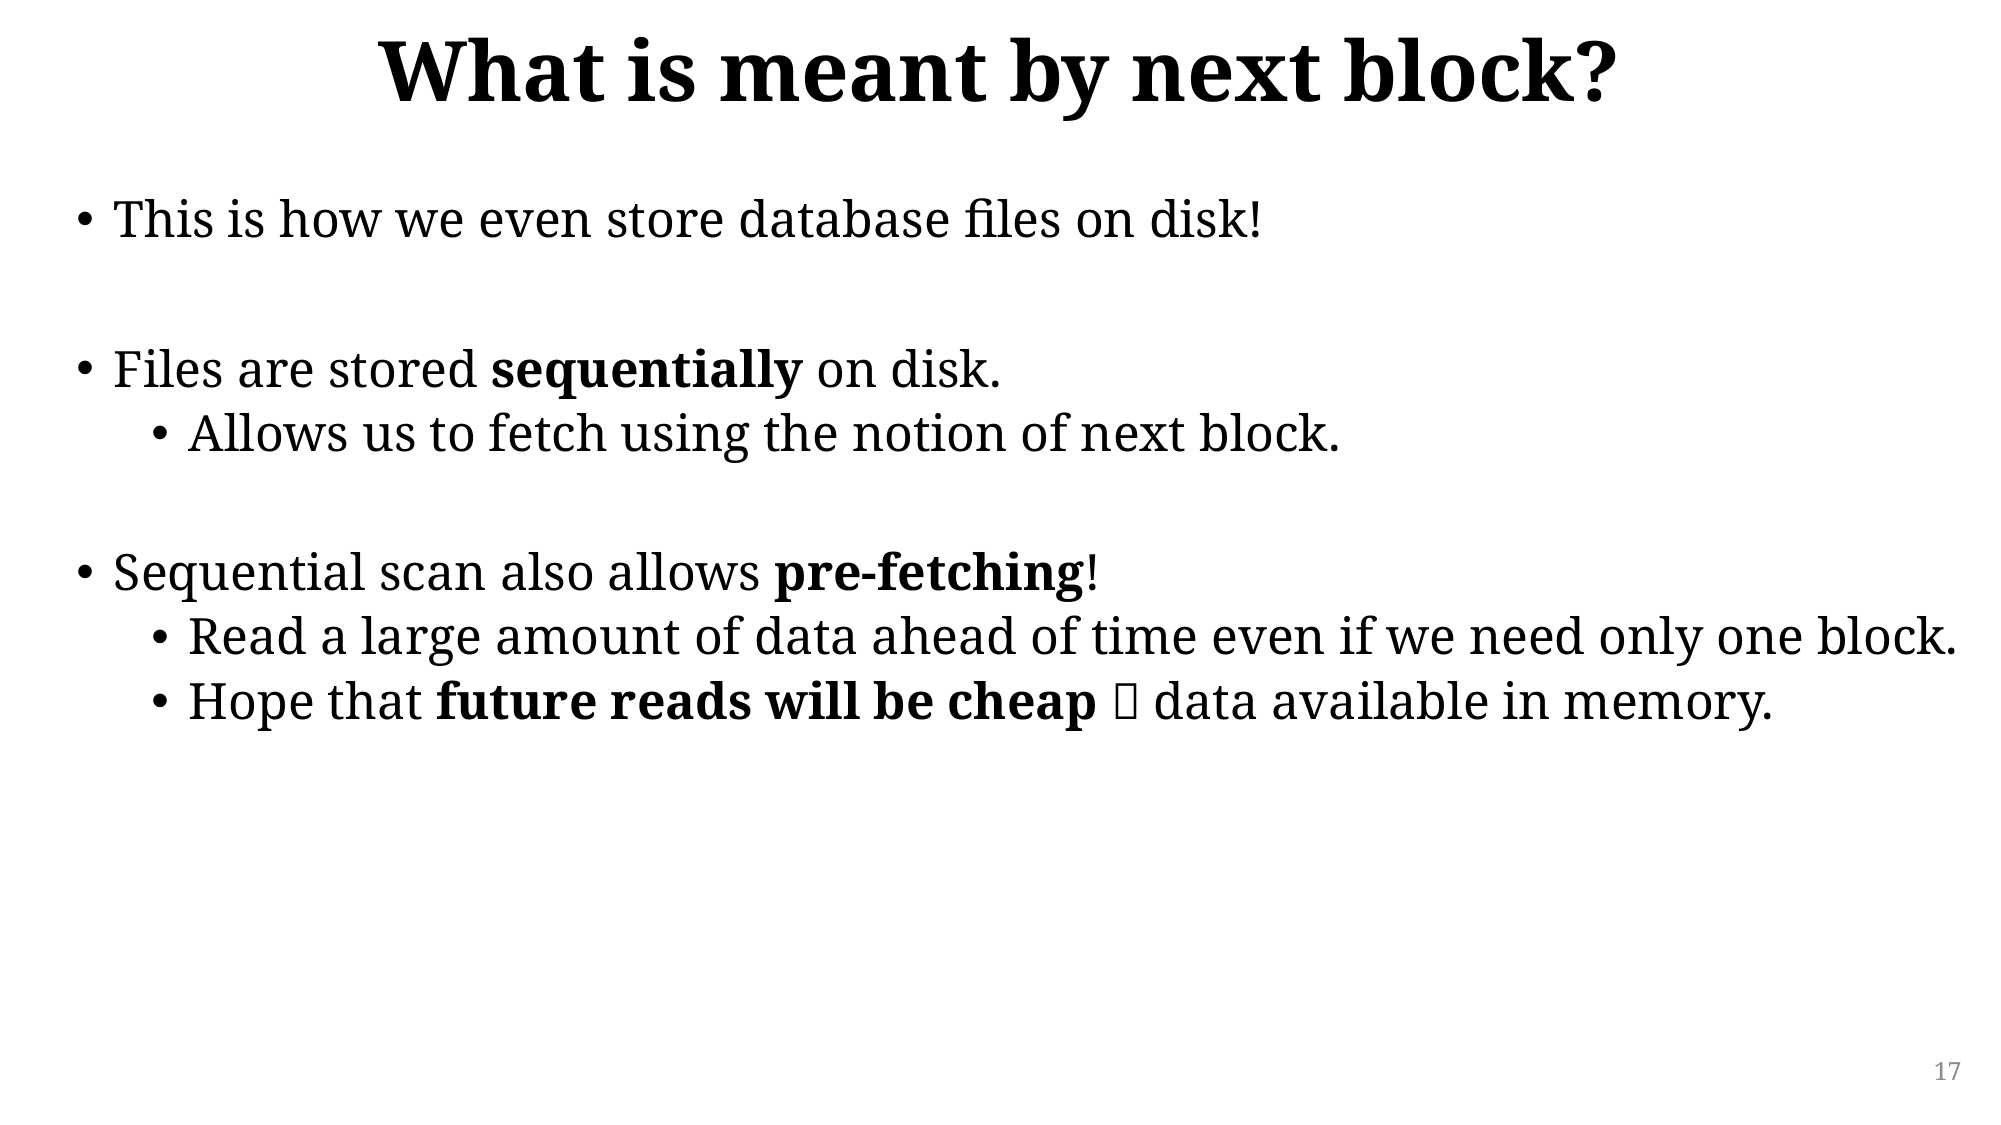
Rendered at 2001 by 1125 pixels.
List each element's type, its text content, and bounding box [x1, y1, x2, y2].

title What is meant by next block? [137, 0, 1863, 149]
slide_number 17 [1526, 1042, 1977, 1103]
list This is how we even store database files on disk! Files are stored sequentially on disk. Allows us to fetch using the notion of next block. Sequential scan also allows pre-fetching! Read a large amount of data ahead of time even if we need only one block. Hope that future reads will be cheap  data available in memory. [61, 186, 2000, 994]
